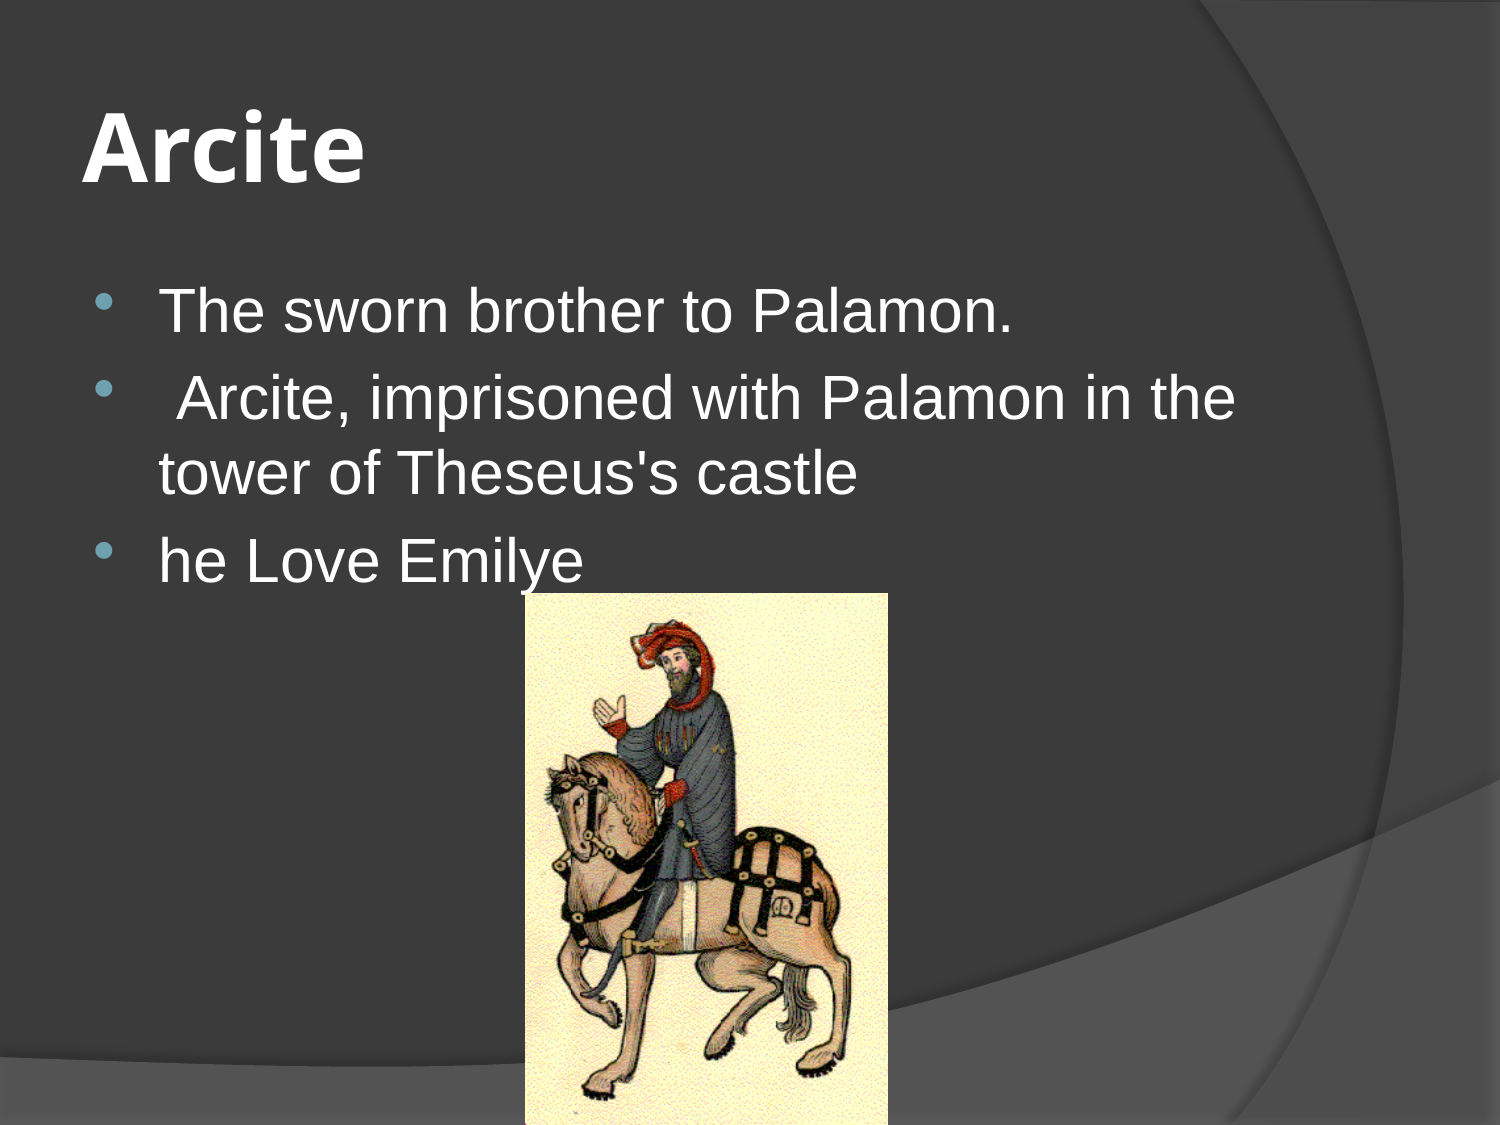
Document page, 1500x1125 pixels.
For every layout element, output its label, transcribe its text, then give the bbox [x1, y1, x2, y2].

title Arcite [75, 50, 1425, 238]
picture [524, 592, 888, 1125]
list The sworn brother to Palamon. Arcite, imprisoned with Palamon in the tower of Theseus's castle he Love Emilye [75, 262, 1300, 1005]
